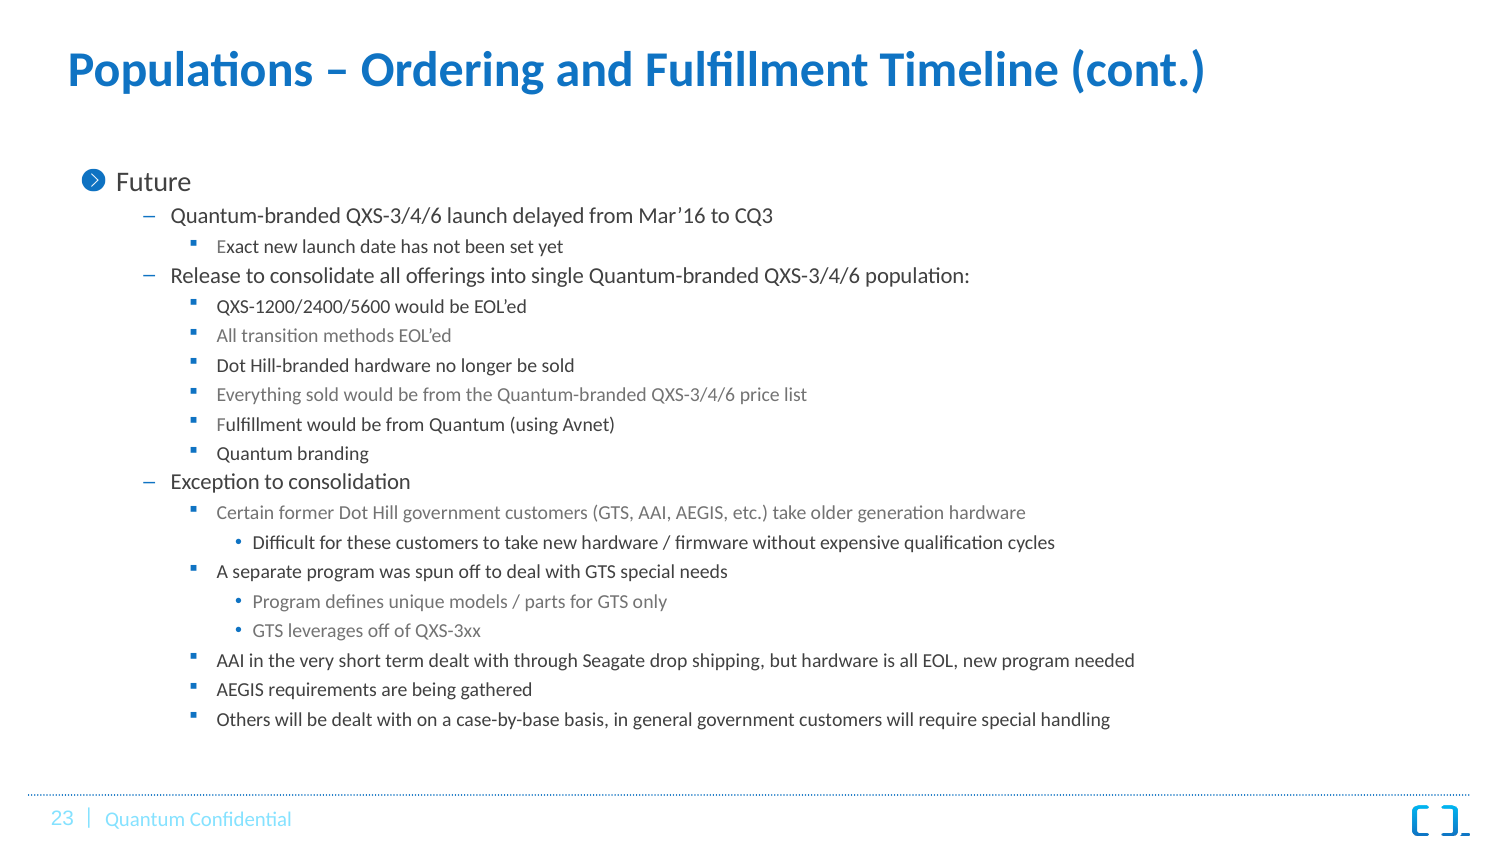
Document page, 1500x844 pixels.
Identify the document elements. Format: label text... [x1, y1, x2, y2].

picture [1412, 805, 1470, 836]
picture [79, 166, 108, 194]
title Populations – Ordering and Fulfillment Timeline (cont.) [52, 31, 1413, 111]
list Future Quantum-branded QXS-3/4/6 launch delayed from Mar’16 to CQ3 Exact new launch date has not been set yet Release to consolidate all offerings into single Quantum-branded QXS-3/4/6 population: QXS-1200/2400/5600 would be EOL’ed All transition methods EOL’ed Dot Hill-branded hardware no longer be sold Everything sold would be from the Quantum-branded QXS-3/4/6 price list Fulfillment would be from Quantum (using Avnet) Quantum branding Exception to consolidation Certain former Dot Hill government customers (GTS, AAI, AEGIS, etc.) take older generation hardware Difficult for these customers to take new hardware / firmware without expensive qualification cycles A separate program was spun off to deal with GTS special needs Program defines unique models / parts for GTS only GTS leverages off of QXS-3xx AAI in the very short term dealt with through Seagate drop shipping, but hardware is all EOL, new program needed AEGIS requirements are being gathered Others will be dealt with on a case-by-base basis, in general government customers will require special handling [64, 155, 1413, 743]
